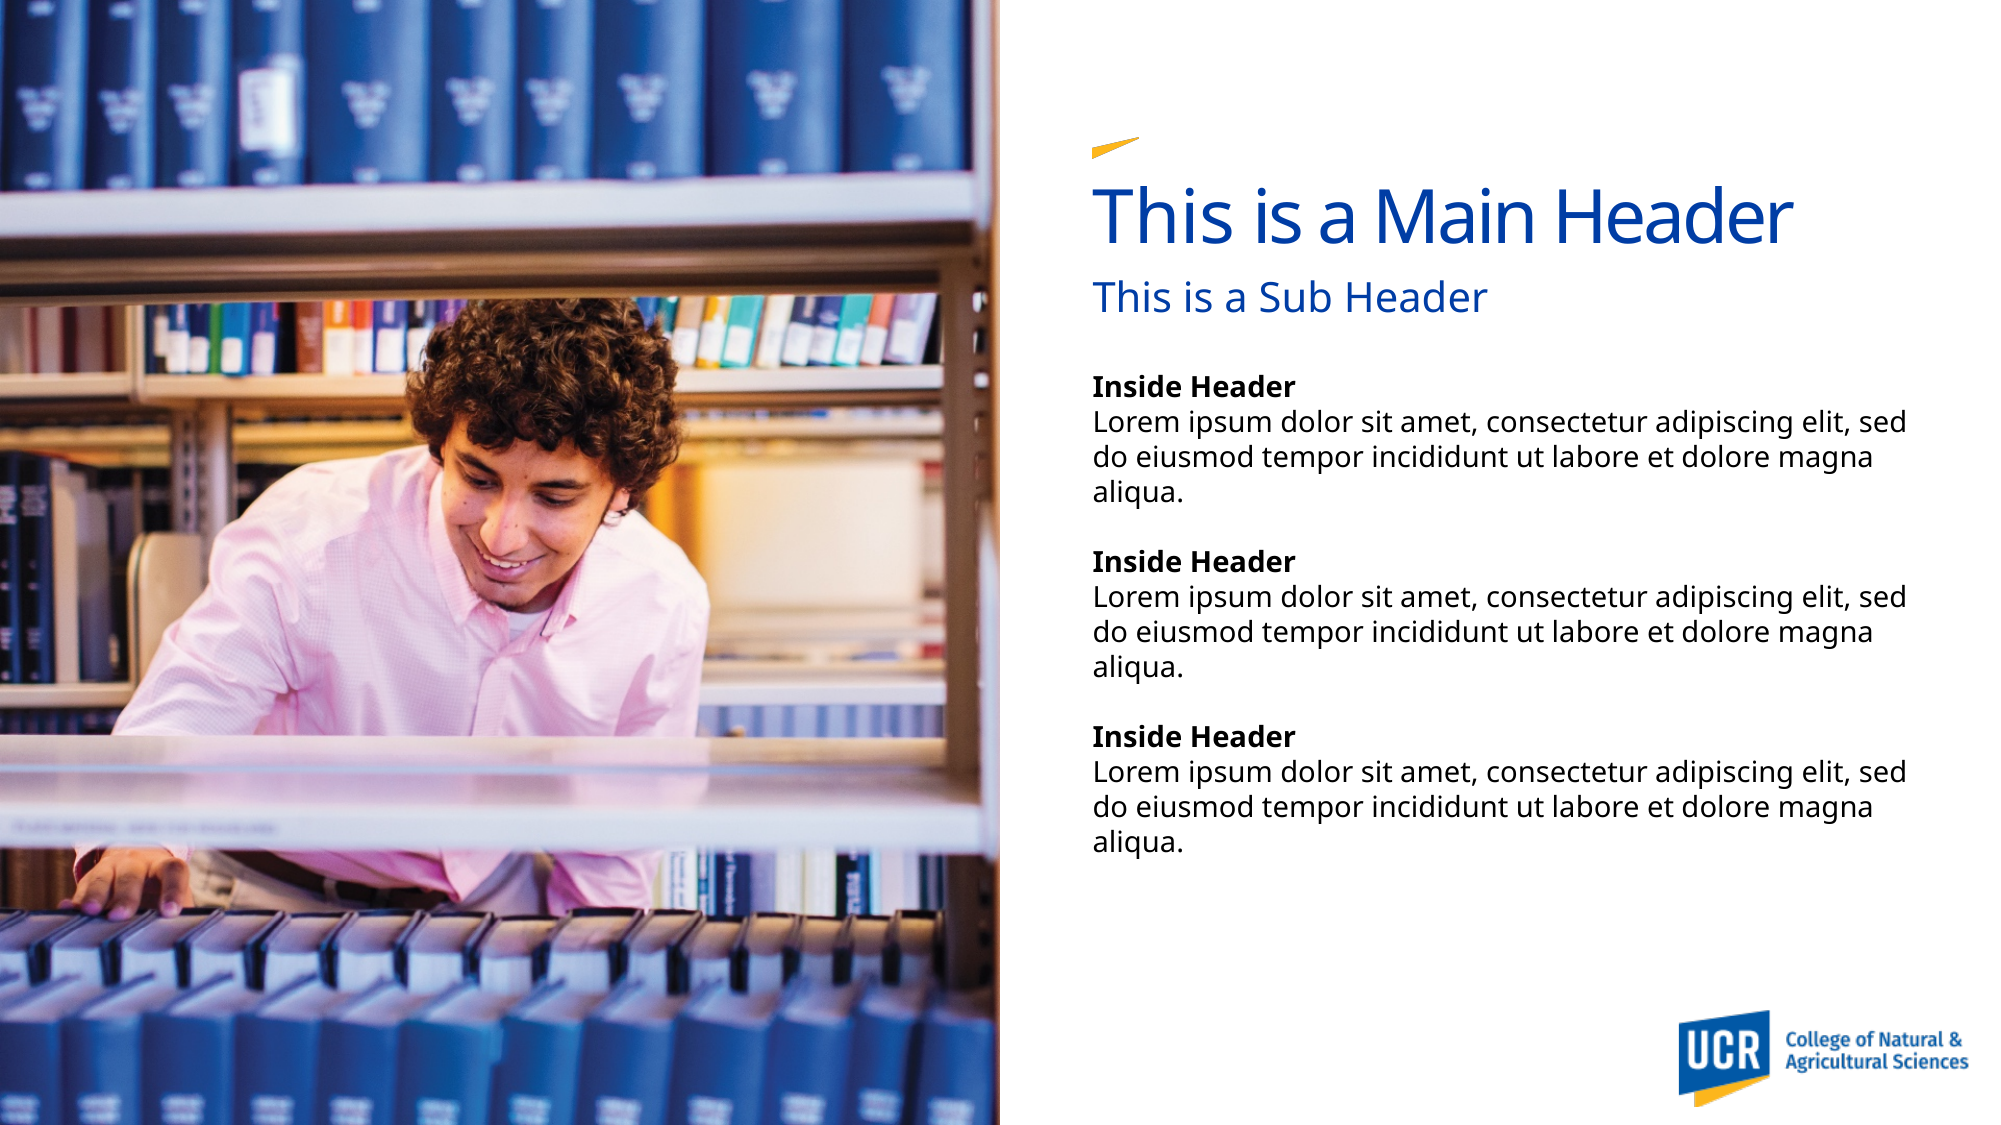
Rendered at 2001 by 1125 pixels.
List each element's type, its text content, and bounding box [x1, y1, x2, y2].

picture [1678, 990, 1985, 1107]
text_box Inside Header Lorem ipsum dolor sit amet, consectetur adipiscing elit, sed do eiusmod tempor incididunt ut labore et dolore magna aliqua. Inside Header Lorem ipsum dolor sit amet, consectetur adipiscing elit, sed do eiusmod tempor incididunt ut labore et dolore magna aliqua. Inside Header Lorem ipsum dolor sit amet, consectetur adipiscing elit, sed do eiusmod tempor incididunt ut labore et dolore magna aliqua. [1092, 368, 1920, 894]
text_box This is a Main Header [1092, 168, 1920, 260]
picture [1092, 137, 1139, 159]
text_box This is a Sub Header [1092, 270, 1920, 321]
picture [0, 0, 1000, 1125]
